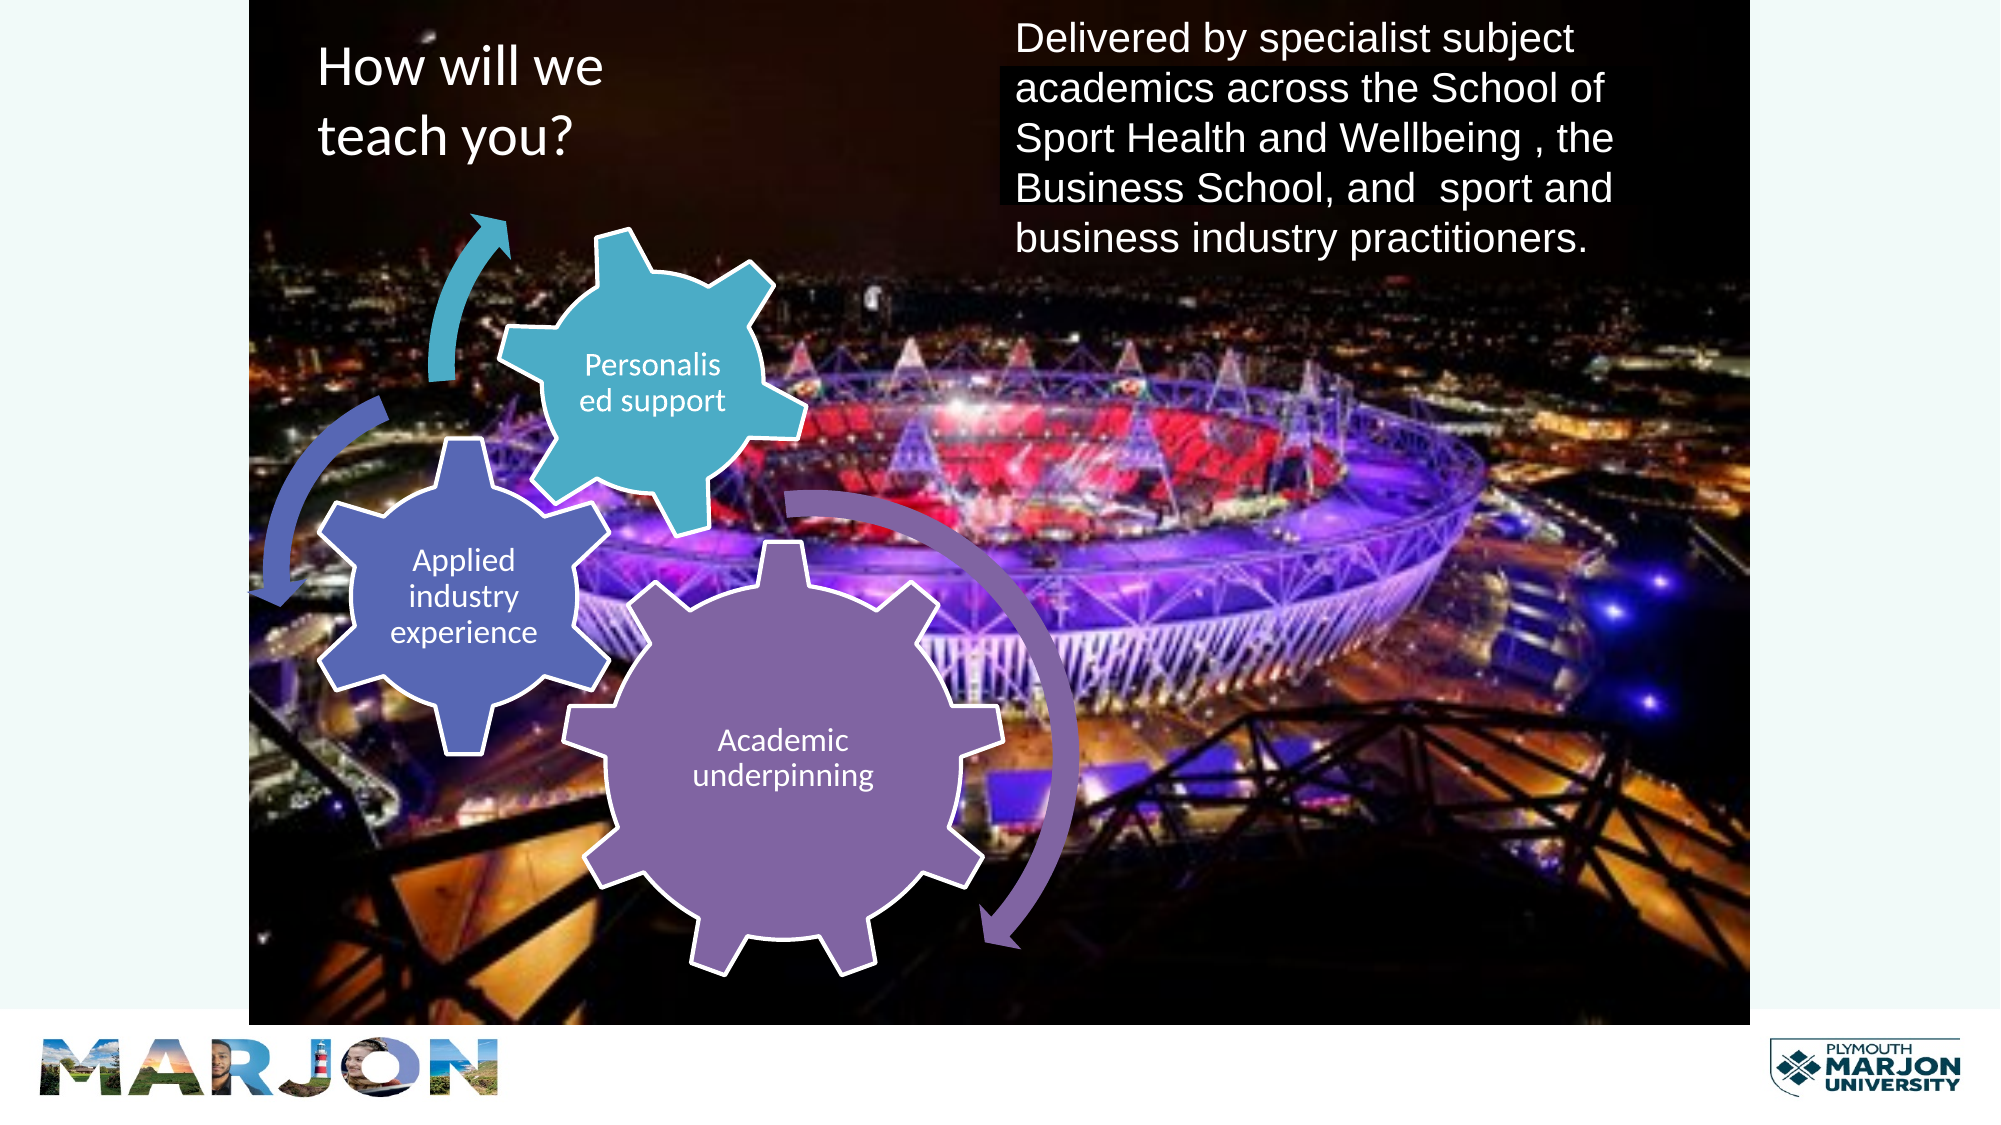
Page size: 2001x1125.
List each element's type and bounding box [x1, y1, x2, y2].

text_box [0, 175, 1218, 985]
picture [0, 0, 2000, 1125]
